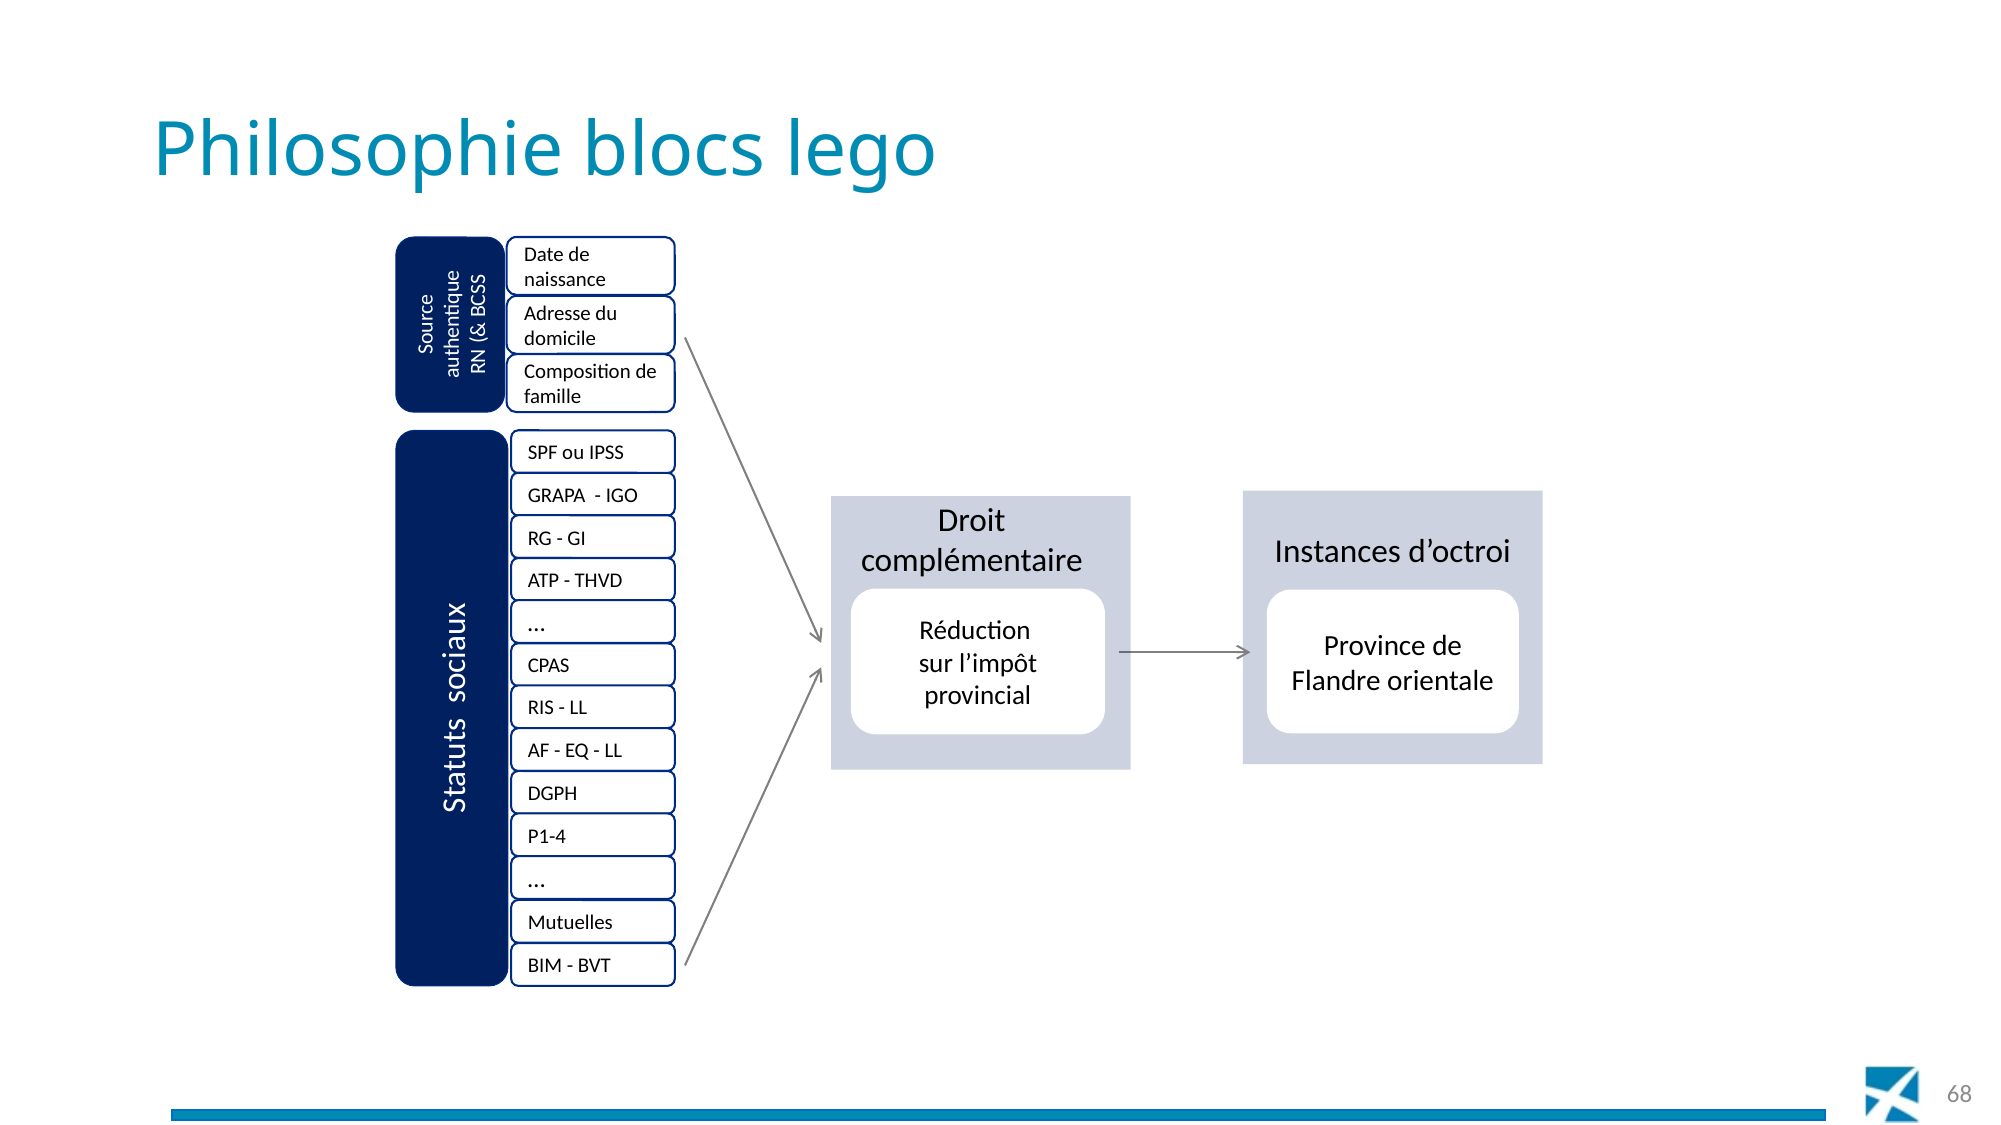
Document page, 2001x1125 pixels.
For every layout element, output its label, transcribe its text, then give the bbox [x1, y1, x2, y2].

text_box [395, 237, 675, 986]
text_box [685, 338, 822, 643]
title Philosophie blocs lego [137, 42, 1863, 260]
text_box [822, 490, 1543, 770]
picture [1863, 1064, 1924, 1123]
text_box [685, 667, 822, 965]
